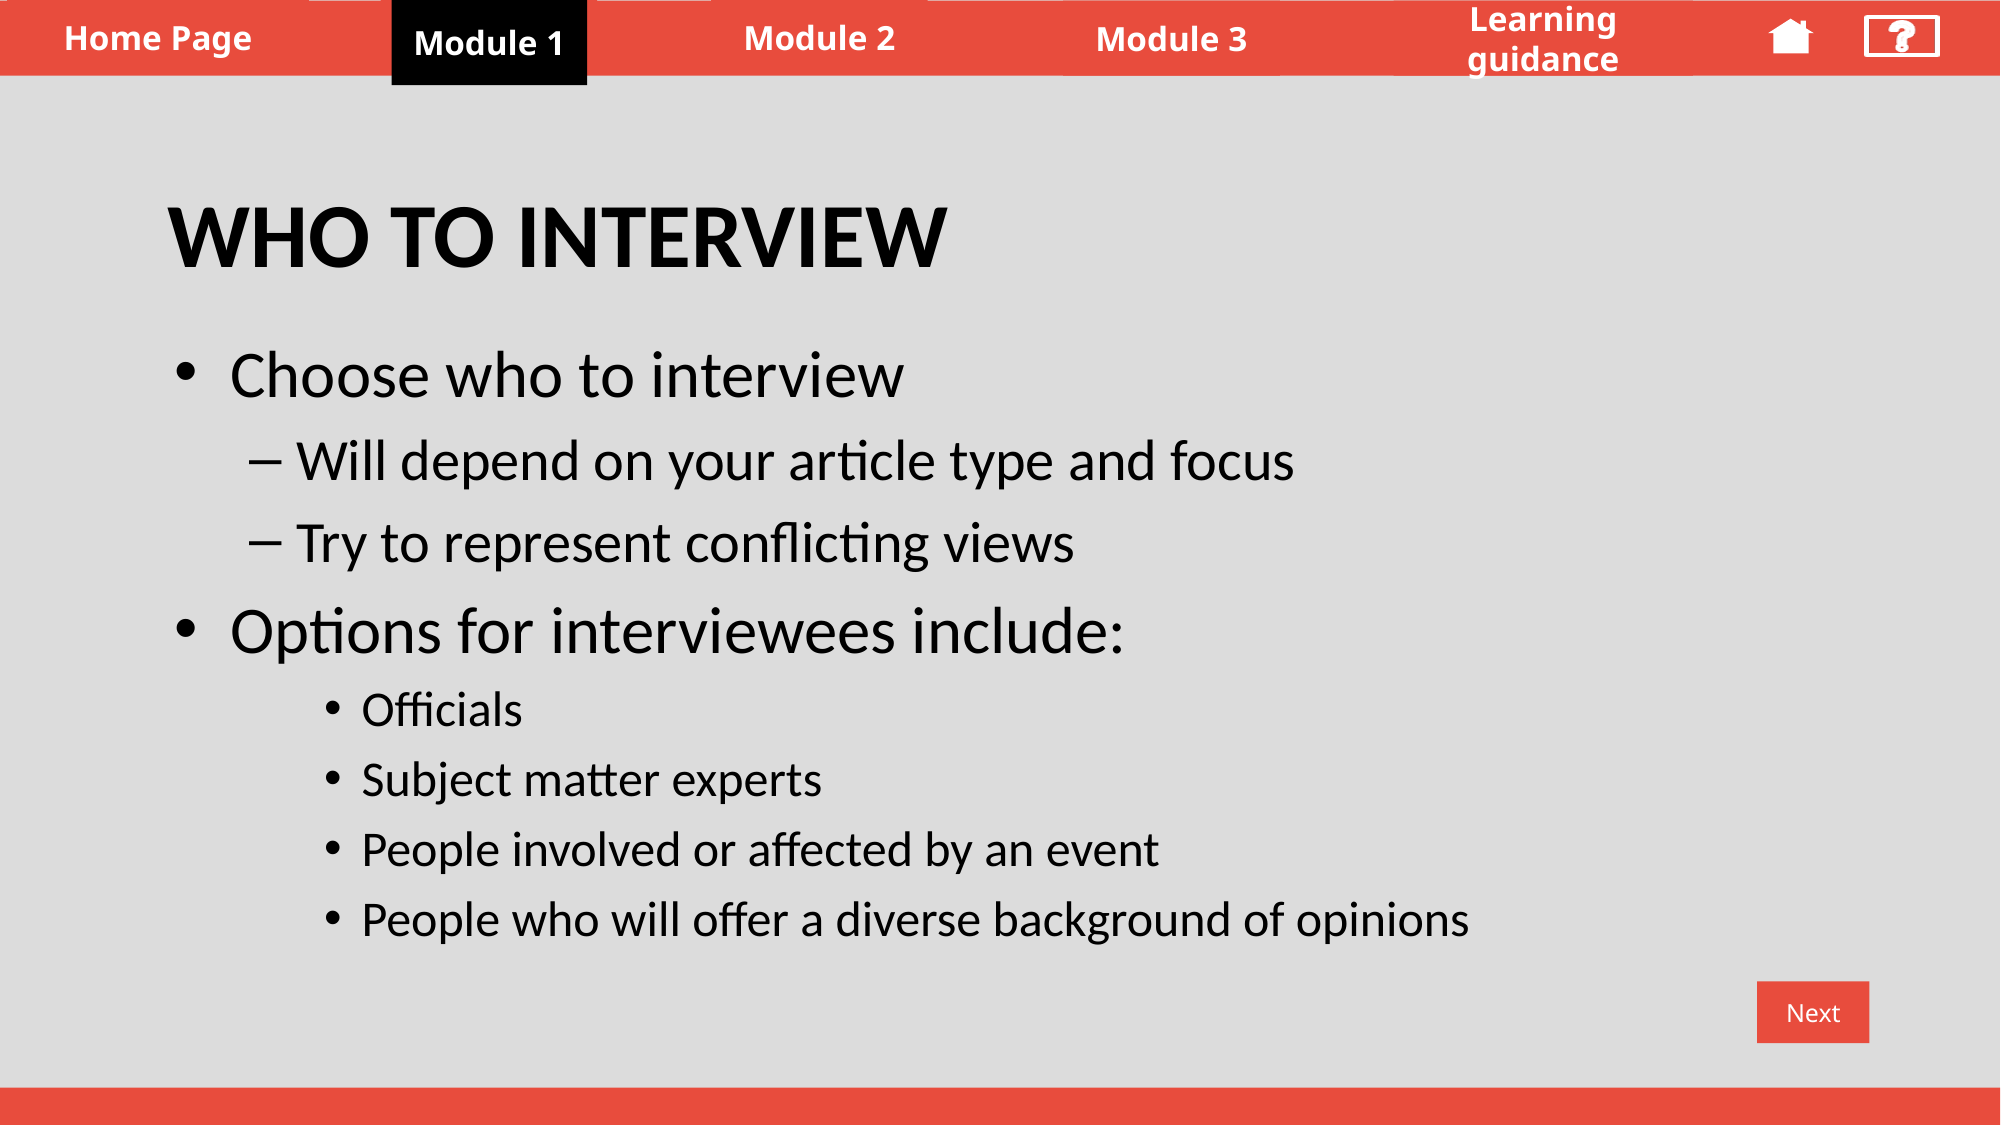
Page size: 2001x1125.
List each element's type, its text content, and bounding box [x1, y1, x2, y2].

list Choose who to interview Will depend on your article type and focus Try to represent conflicting views Options for interviewees include: Officials Subject matter experts People involved or affected by an event People who will offer a diverse background of opinions [159, 322, 1909, 1013]
text_box Module 1 [390, 0, 589, 87]
text_box Next [1755, 979, 1872, 1045]
picture [1864, 15, 1940, 57]
text_box Who to interview [152, 115, 1758, 363]
